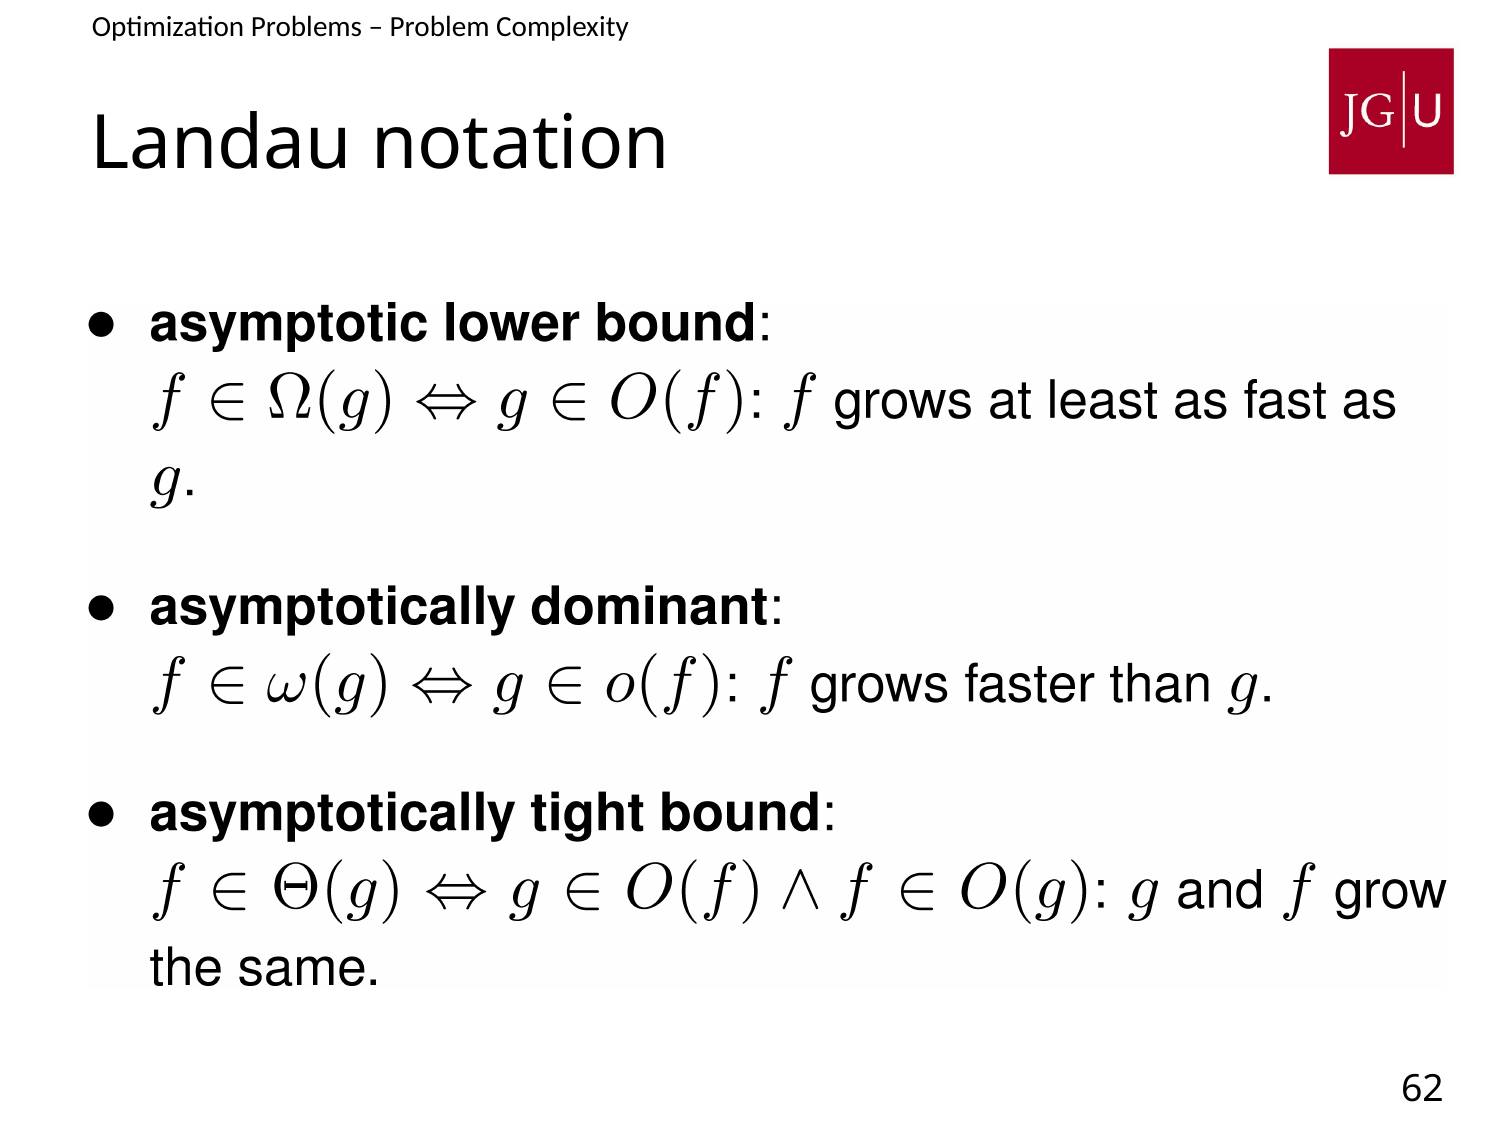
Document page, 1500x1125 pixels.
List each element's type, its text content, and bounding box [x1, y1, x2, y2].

picture [1328, 42, 1459, 178]
text_box 3. Problem Difficulty – Problem Complexity [29, 12, 1057, 58]
picture [88, 302, 1448, 988]
list Optimization Problems – Problem Complexity [76, 0, 1317, 43]
title Landau notation [75, 45, 1329, 233]
